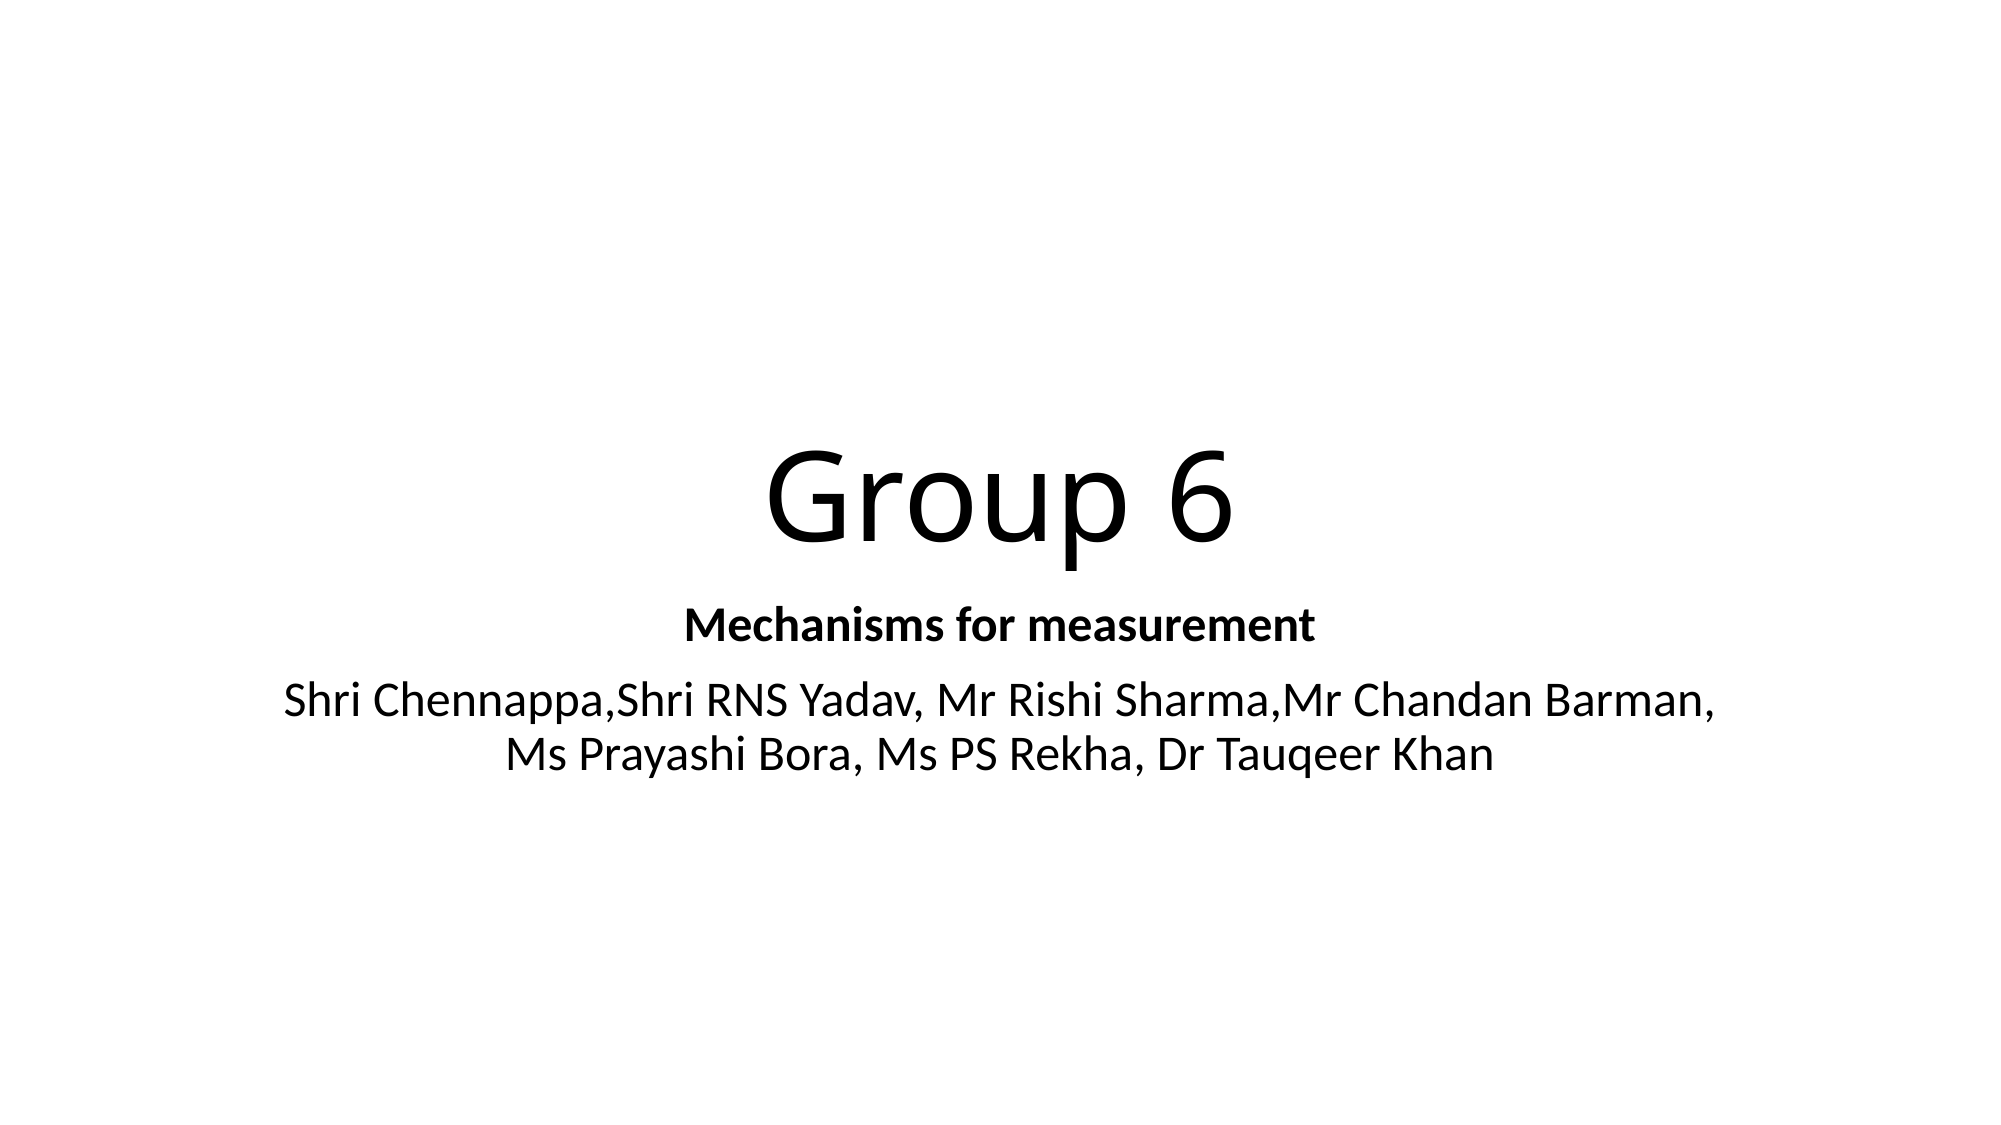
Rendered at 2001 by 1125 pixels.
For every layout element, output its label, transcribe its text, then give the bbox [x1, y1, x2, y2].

title Group 6 [249, 184, 1750, 576]
subtitle Mechanisms for measurement Shri Chennappa,Shri RNS Yadav, Mr Rishi Sharma,Mr Chandan Barman, Ms Prayashi Bora, Ms PS Rekha, Dr Tauqeer Khan [249, 590, 1750, 863]
